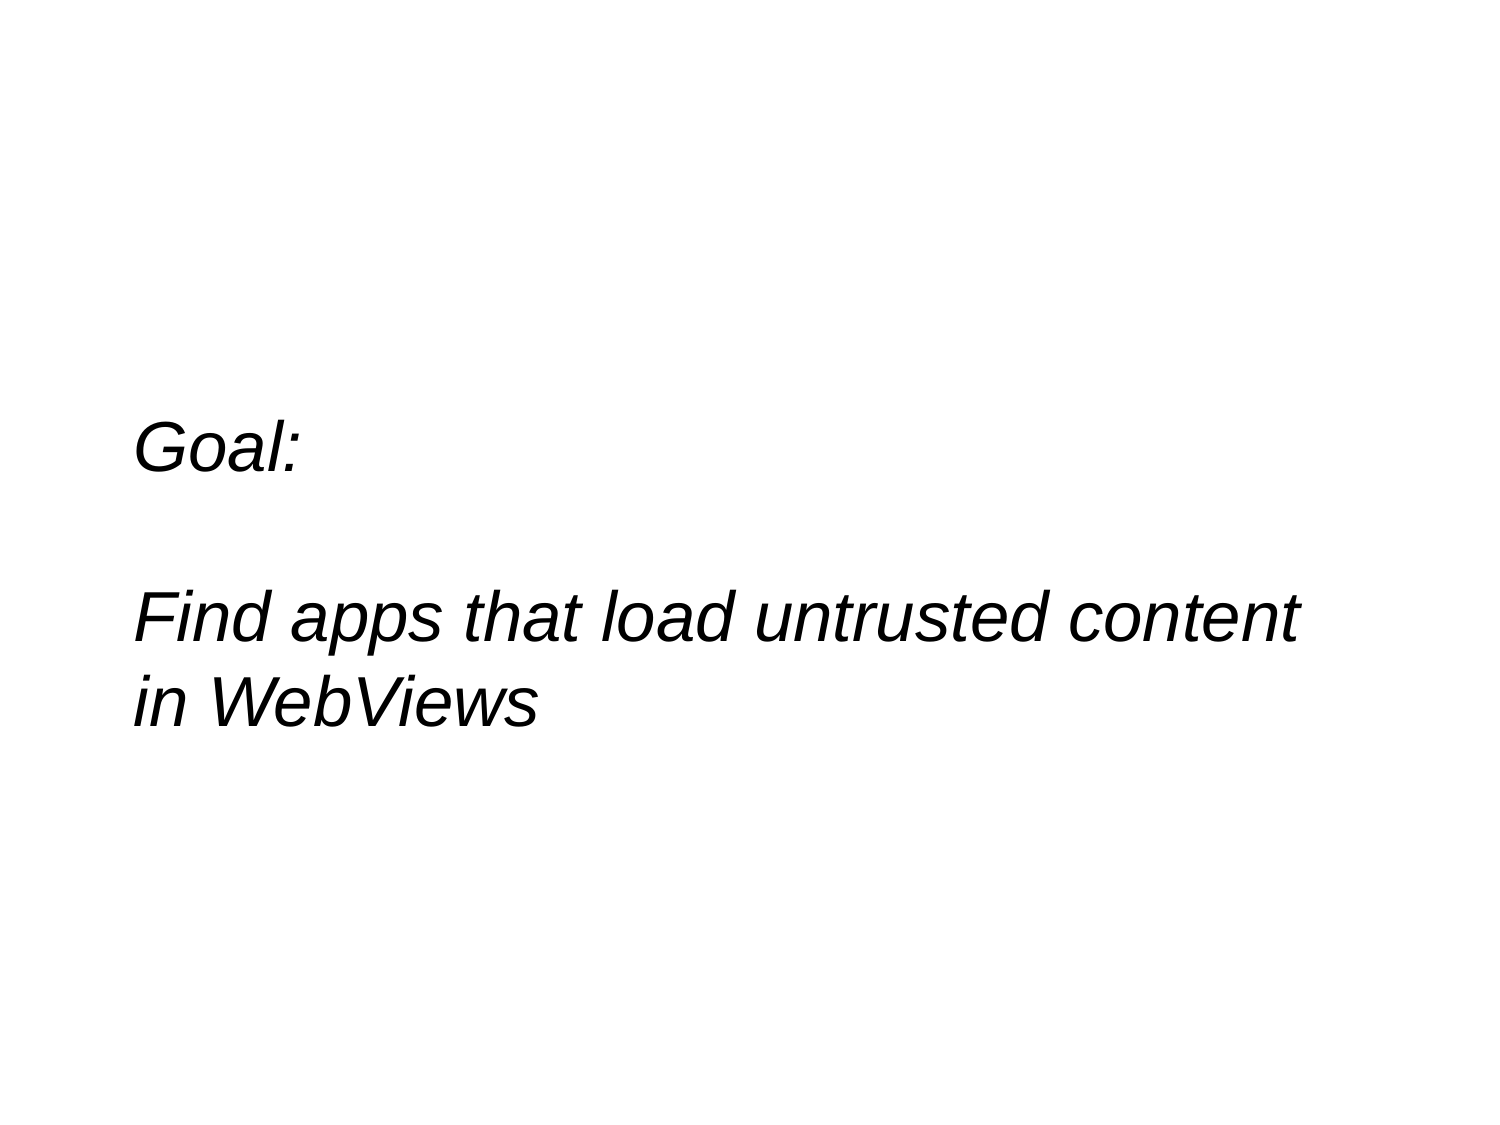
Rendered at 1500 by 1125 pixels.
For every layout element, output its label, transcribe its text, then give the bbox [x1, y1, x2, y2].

title Goal: Find apps that load untrusted content in WebViews [118, 384, 1384, 757]
